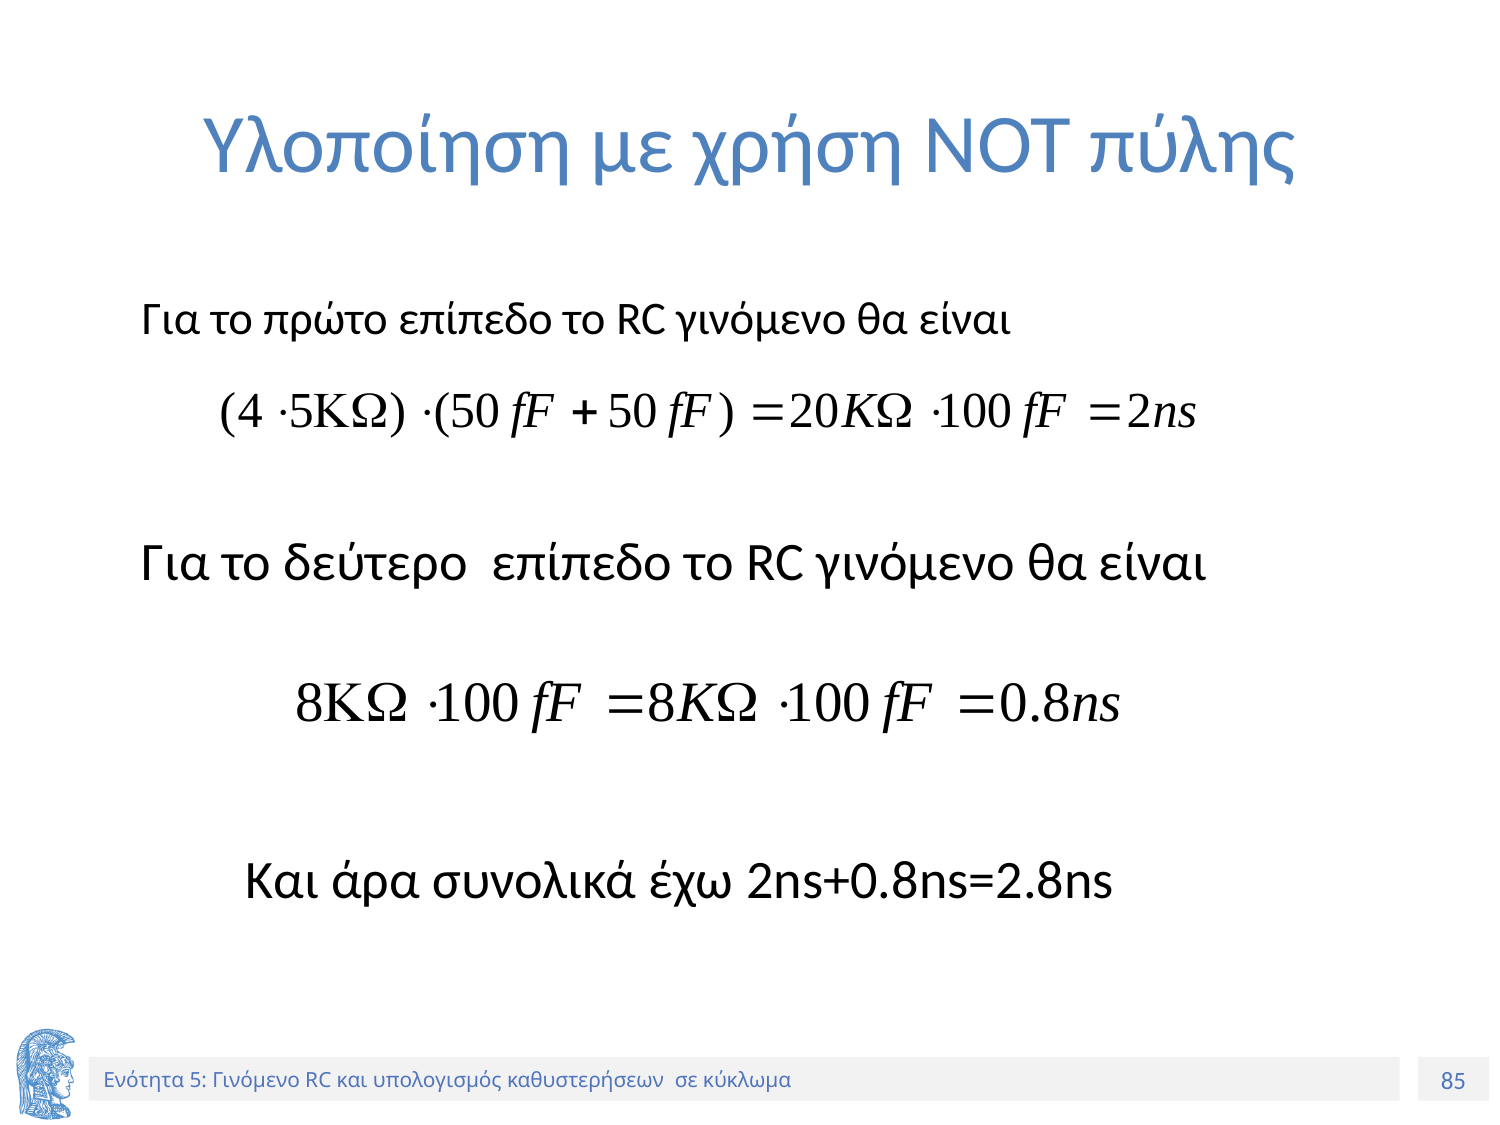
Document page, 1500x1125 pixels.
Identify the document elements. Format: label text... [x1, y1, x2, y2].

picture [9, 1025, 81, 1120]
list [212, 381, 1208, 449]
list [289, 669, 1133, 746]
title Υλοποίηση με χρήση NOT πύλης [75, 44, 1425, 233]
list Για το πρώτο επίπεδο το RC γινόμενο θα είναι [126, 280, 1477, 352]
text_box Για το δεύτερο επίπεδο το RC γινόμενο θα είναι [126, 508, 1391, 610]
text_box Και άρα συνολικά έχω 2ns+0.8ns=2.8ns [230, 811, 1323, 1007]
